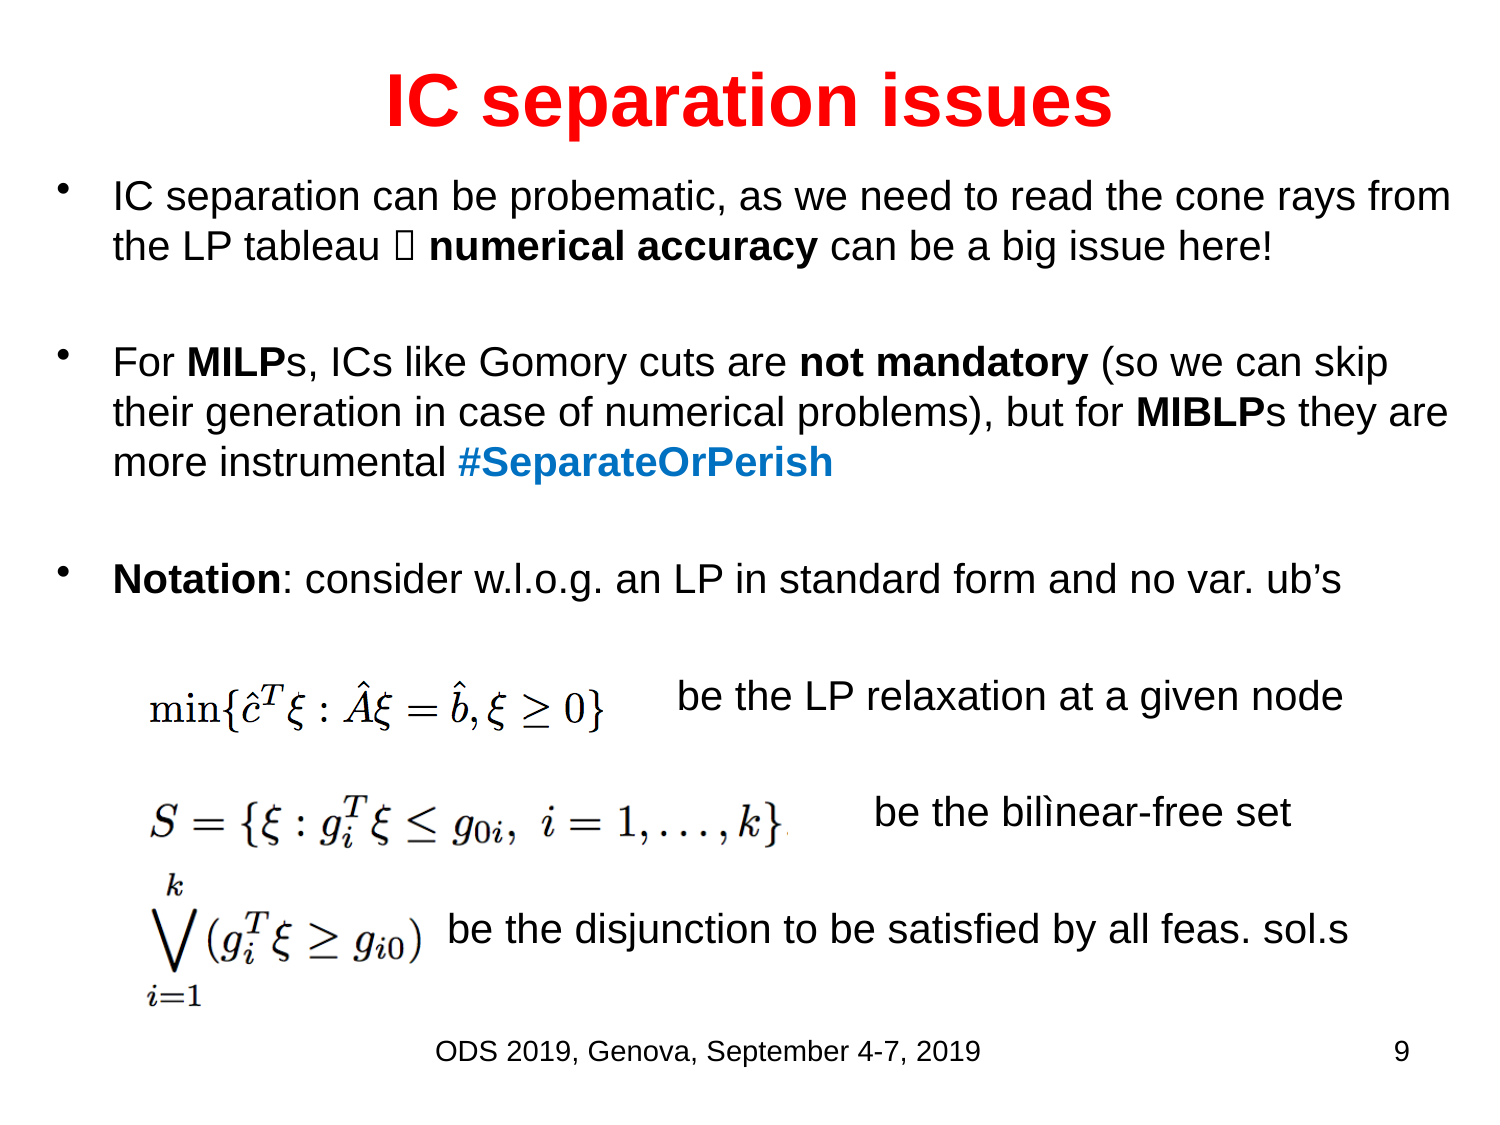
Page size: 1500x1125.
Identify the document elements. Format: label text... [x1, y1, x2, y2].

picture [147, 680, 603, 740]
picture [135, 774, 788, 1024]
list IC separation can be probematic, as we need to read the cone rays from the LP tableau  numerical accuracy can be a big issue here! For MILPs, ICs like Gomory cuts are not mandatory (so we can skip their generation in case of numerical problems), but for MIBLPs they are more instrumental #SeparateOrPerish Notation: consider w.l.o.g. an LP in standard form and no var. ub’s be the LP relaxation at a given node be the bilìnear-free set be the disjunction to be satisfied by all feas. sol.s [40, 160, 1483, 1006]
slide_number 9 [1074, 1024, 1426, 1103]
title IC separation issues [74, 44, 1426, 150]
footer ODS 2019, Genova, September 4-7, 2019 [40, 1024, 1074, 1103]
